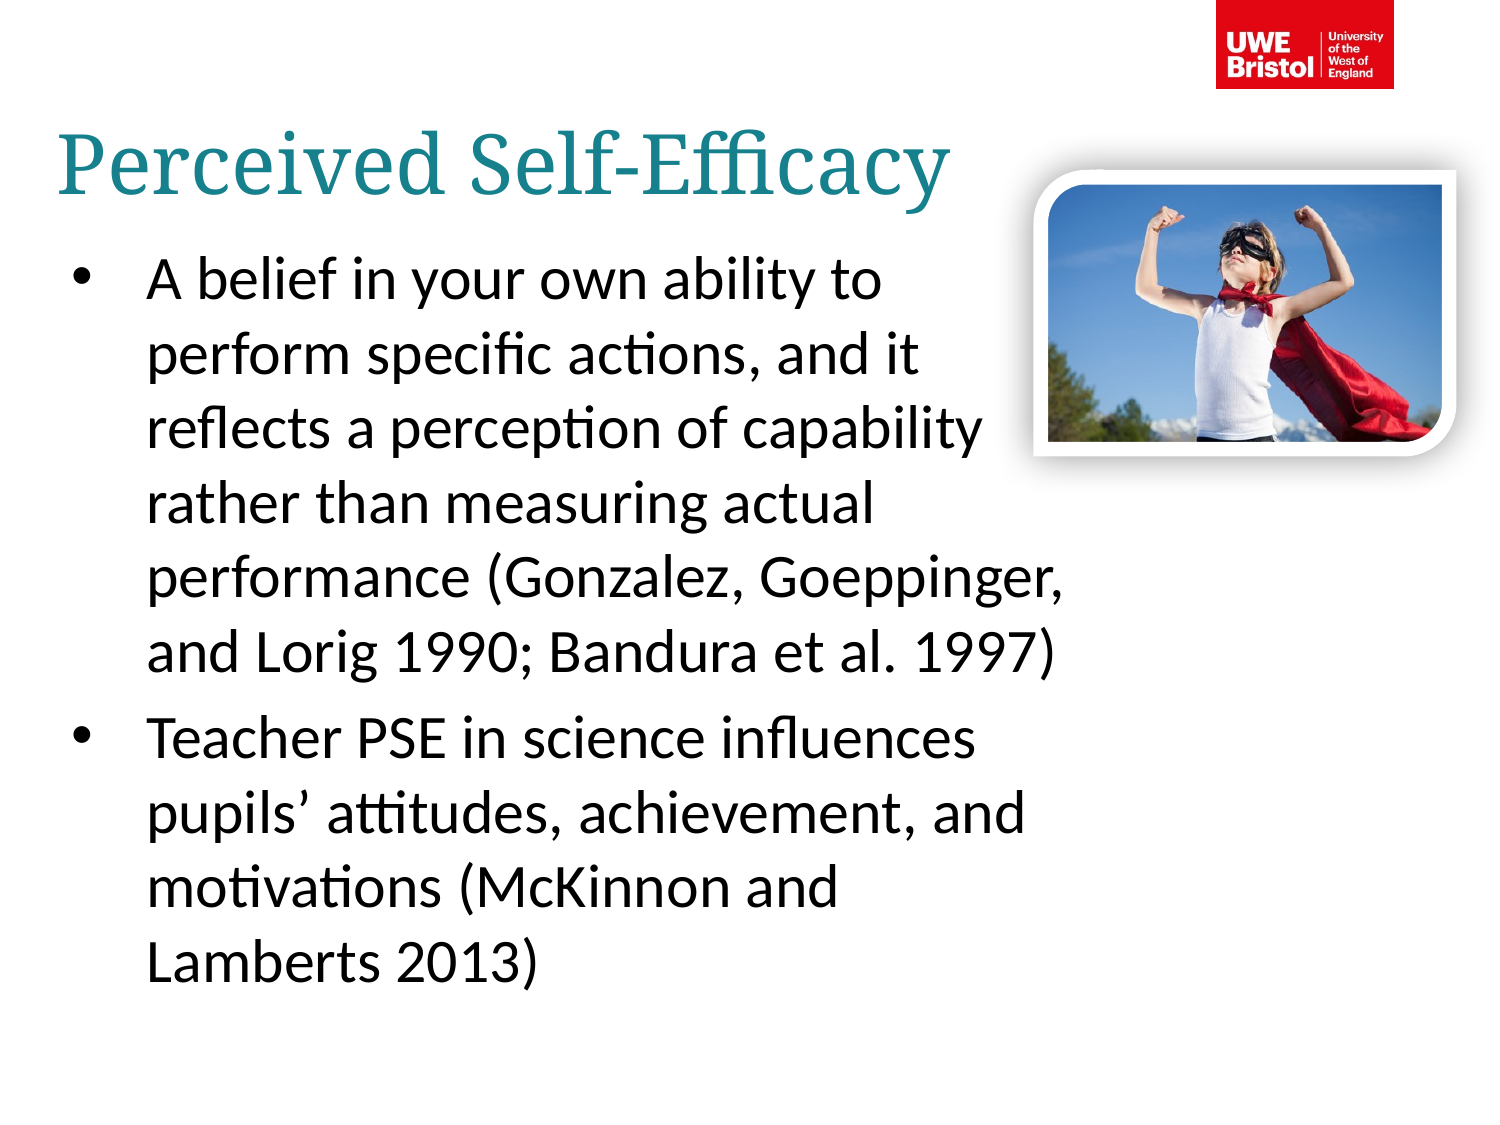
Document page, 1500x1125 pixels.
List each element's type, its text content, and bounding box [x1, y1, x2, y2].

picture [1216, 0, 1394, 89]
text_box A belief in your own ability to perform specific actions, and it reflects a perception of capability rather than measuring actual performance (Gonzalez, Goeppinger, and Lorig 1990; Bandura et al. 1997) Teacher PSE in science influences pupils’ attitudes, achievement, and motivations (McKinnon and Lamberts 2013) [56, 230, 1081, 1071]
picture [1040, 176, 1450, 450]
list Perceived Self-Efficacy [56, 123, 1410, 230]
